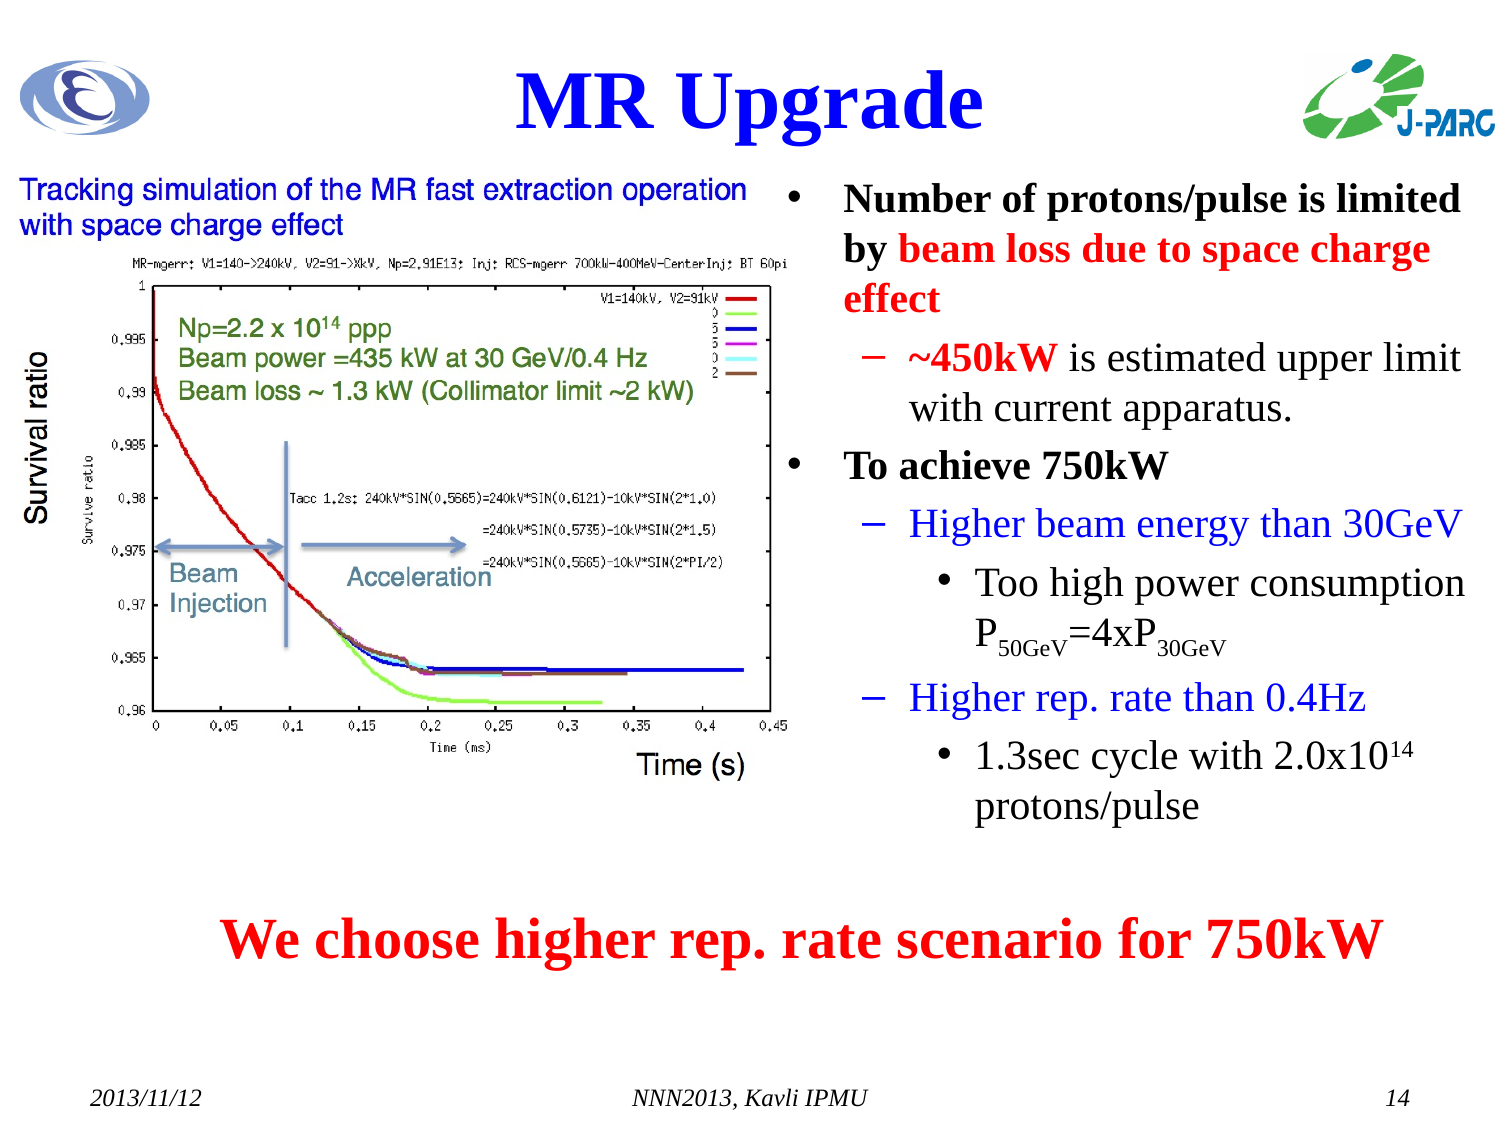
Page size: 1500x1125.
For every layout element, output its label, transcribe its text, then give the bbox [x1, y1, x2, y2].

footer NNN2013, Kavli IPMU [512, 1066, 988, 1125]
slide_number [75, 1066, 425, 1125]
list Number of protons/pulse is limited by beam loss due to space charge effect ~450kW is estimated upper limit with current apparatus. To achieve 750kW Higher beam energy than 30GeV Too high power consumption P50GeV=4xP30GeV Higher rep. rate than 0.4Hz 1.3sec cycle with 2.0x1014 protons/pulse [772, 163, 1500, 964]
picture [14, 53, 75, 142]
picture [1425, 106, 1495, 138]
picture [0, 163, 798, 791]
slide_number 14 [1074, 1066, 1425, 1125]
title MR Upgrade [75, 33, 1425, 158]
text_box We choose higher rep. rate scenario for 750kW [204, 892, 1425, 978]
